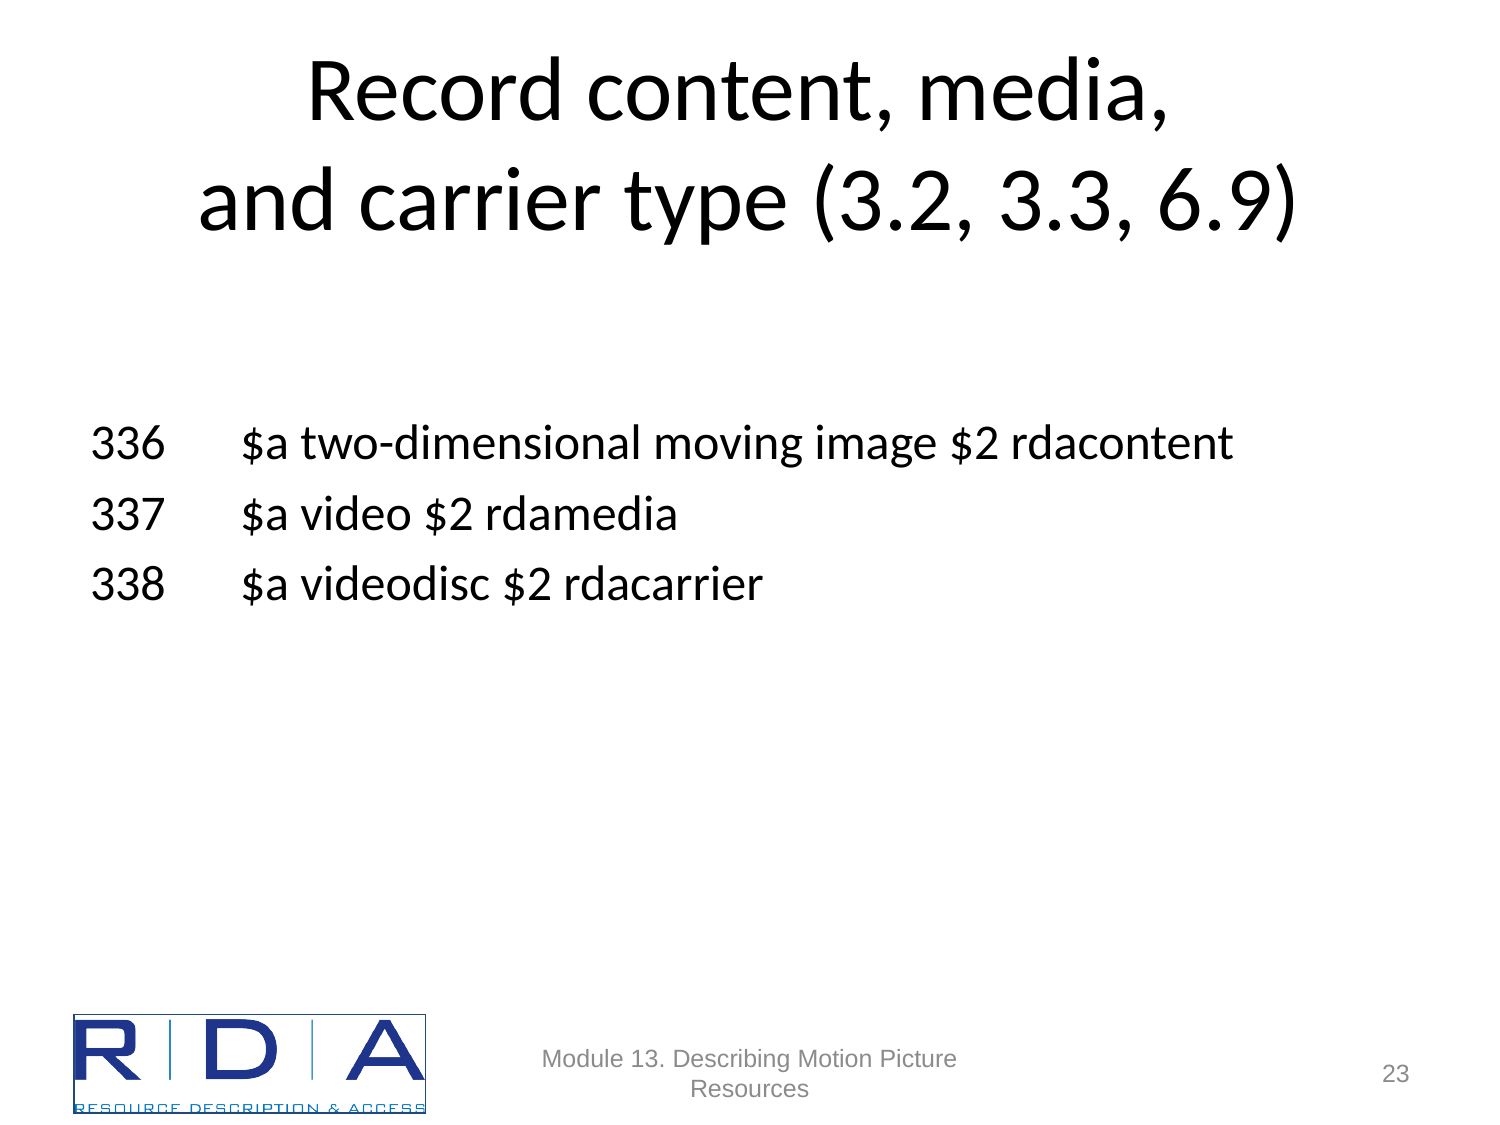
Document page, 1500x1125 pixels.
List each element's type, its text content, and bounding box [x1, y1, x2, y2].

list 336 $a two-dimensional moving image $2 rdacontent 337 $a video $2 rdamedia 338 $a videodisc $2 rdacarrier [75, 262, 1425, 1000]
picture [75, 1015, 425, 1112]
slide_number 72 [1074, 1042, 1425, 1103]
footer Module 13. Describing Motion Picture Resources [512, 1042, 988, 1103]
title Record content, media, and carrier type (3.2, 3.3, 6.9) [75, 45, 1425, 233]
